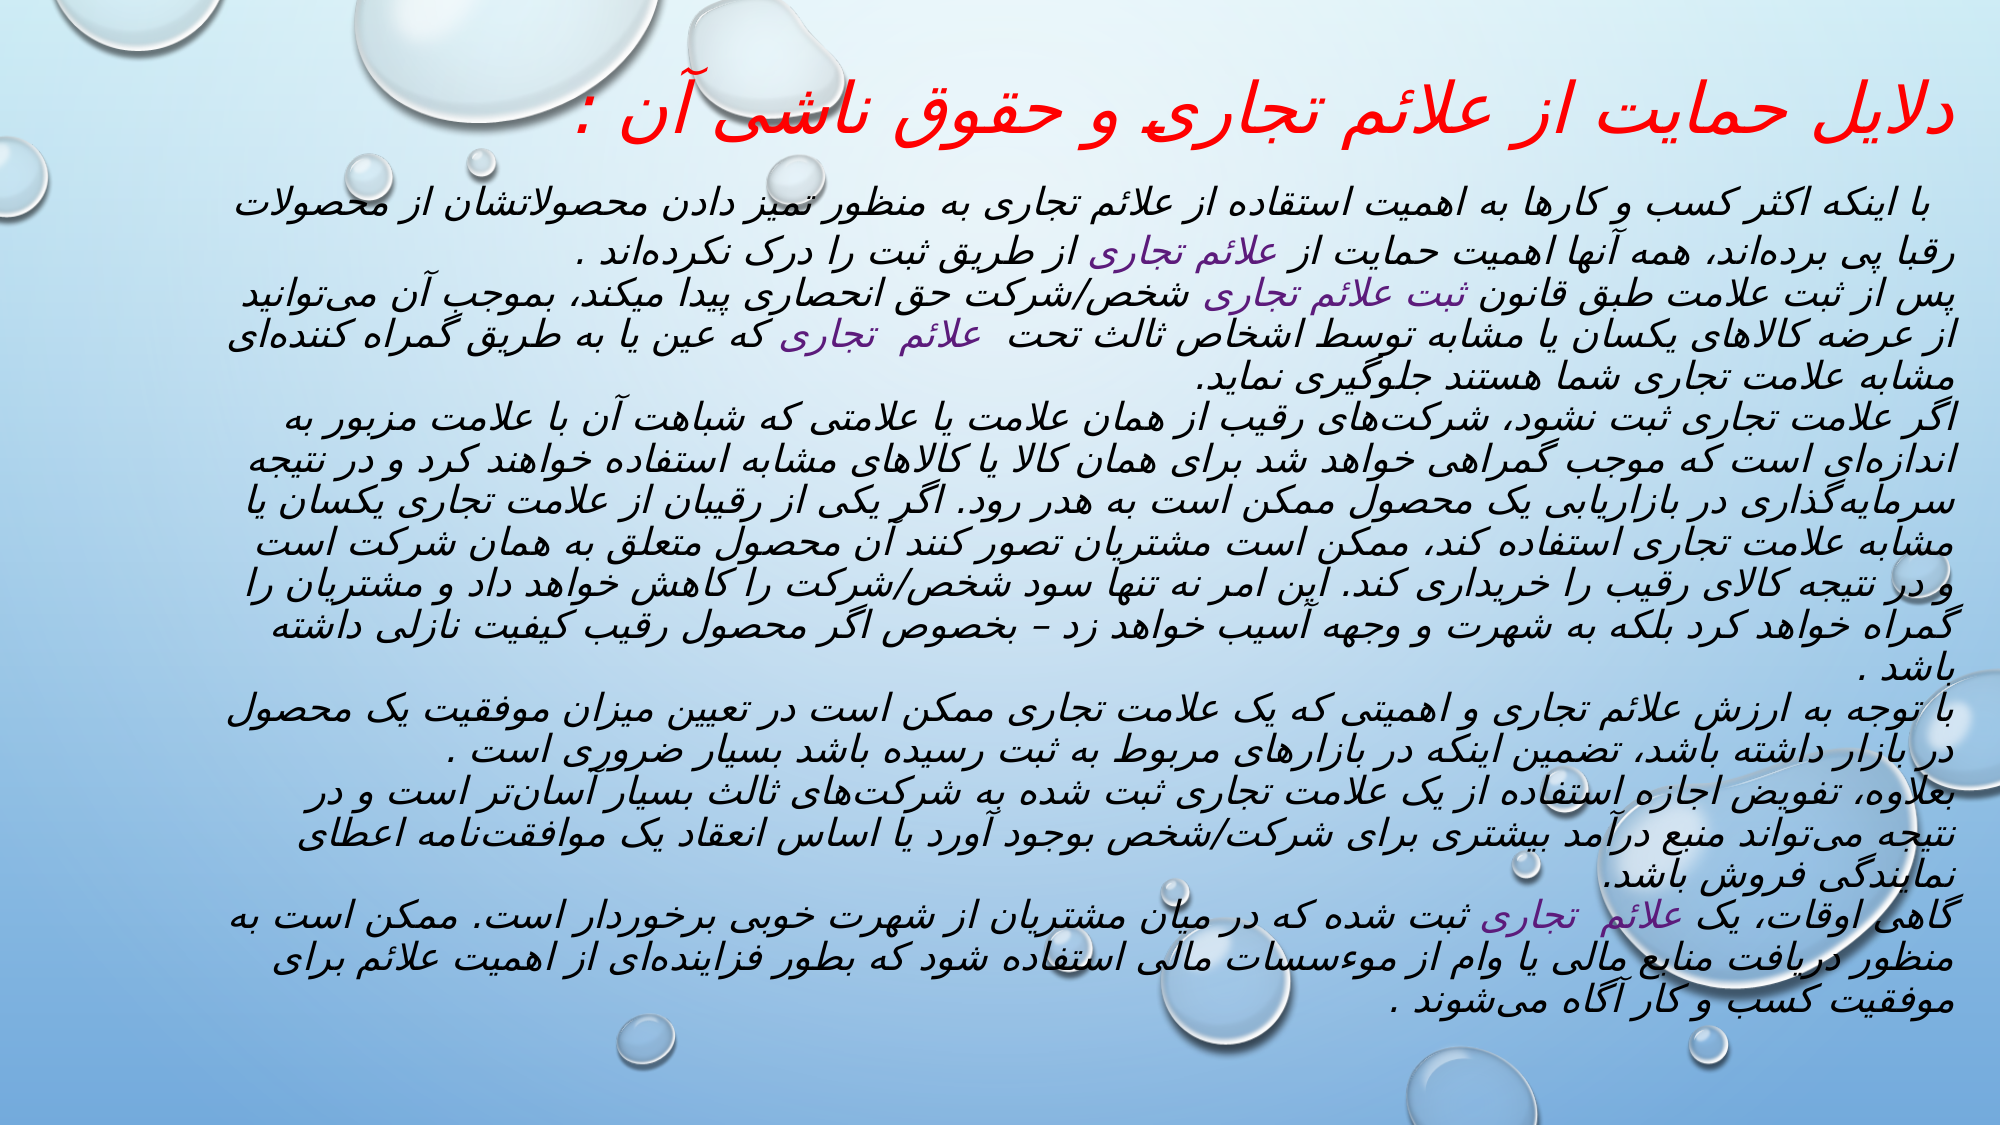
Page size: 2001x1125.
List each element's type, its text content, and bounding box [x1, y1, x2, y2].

title دلایل حمایت از علائم تجاری و حقوق ناشی آن : با اینکه اکثر کسب و کارها به اهمیت استقاده از علائم تجاری به منظور تمیز دادن محصولات‎شان از محصولات رقبا پی برده‌اند، همه آنها اهمیت حمایت از علائم تجاری از طریق ثبت را درک نکرده‌اند . پس از ثبت علامت طبق قانون ثبت علائم تجاری شخص/شرکت حق انحصاری پیدا میکند، بموجب آن می‌توانید از عرضه کالاهای یکسان یا مشابه توسط اشخاص ثالث تحت علائم تجاری که عین یا به طریق گمراه کننده‌ای مشابه علامت تجاری شما هستند جلوگیری نماید. اگر علامت تجاری ثبت نشود، شرکت‌های رقیب از همان علامت یا علامتی که شباهت آن با علامت مزبور به اندازه‌ای است که موجب گمراهی خواهد شد برای همان کالا یا کالاهای مشابه استفاده خواهند کرد و در نتیجه سرمایه‌گذاری در بازاریابی یک محصول ممکن است به هدر رود. اگر یکی از رقیبان از علامت تجاری یکسان یا مشابه علامت تجاری استفاده کند، ممکن است مشتریان تصور کنند آن محصول متعلق به همان شرکت است و در نتیجه کالای رقیب را خریداری کند. این امر نه تنها سود شخص/شرکت را کاهش خواهد داد و مشتریان را گمراه خواهد کرد بلکه به شهرت و وجهه آسیب خواهد زد – بخصوص اگر محصول رقیب کیفیت نازلی داشته باشد . با توجه به ارزش علائم تجاری و اهمیتی که یک علامت تجاری ممکن است در تعیین میزان موفقیت یک محصول در بازار داشته باشد، تضمین اینکه در بازارهای مربوط به ثبت رسیده باشد بسیار ضروری است . بعلاوه، تفویض اجازه استفاده از یک علامت تجاری ثبت شده به شرکت‌های ثالث بسیار آسان‌تر است و در نتیجه می‌تواند منبع درآمد بیشتری برای شرکت/شخص بوجود آورد یا اساس انعقاد یک موافقت‌نامه اعطای نمایندگی فروش باشد. گاهی اوقات، یک علائم تجاری ثبت شده که در میان مشتریان از شهرت خوبی برخوردار است. ممکن است به منظور دریافت منابع مالی یا وام از موءسسات مالی استفاده شود که بطور فزاینده‌ای از اهمیت علائم برای موفقیت کسب و کار آگاه می‌شوند . [210, 49, 1970, 1059]
picture [0, 0, 2000, 1125]
